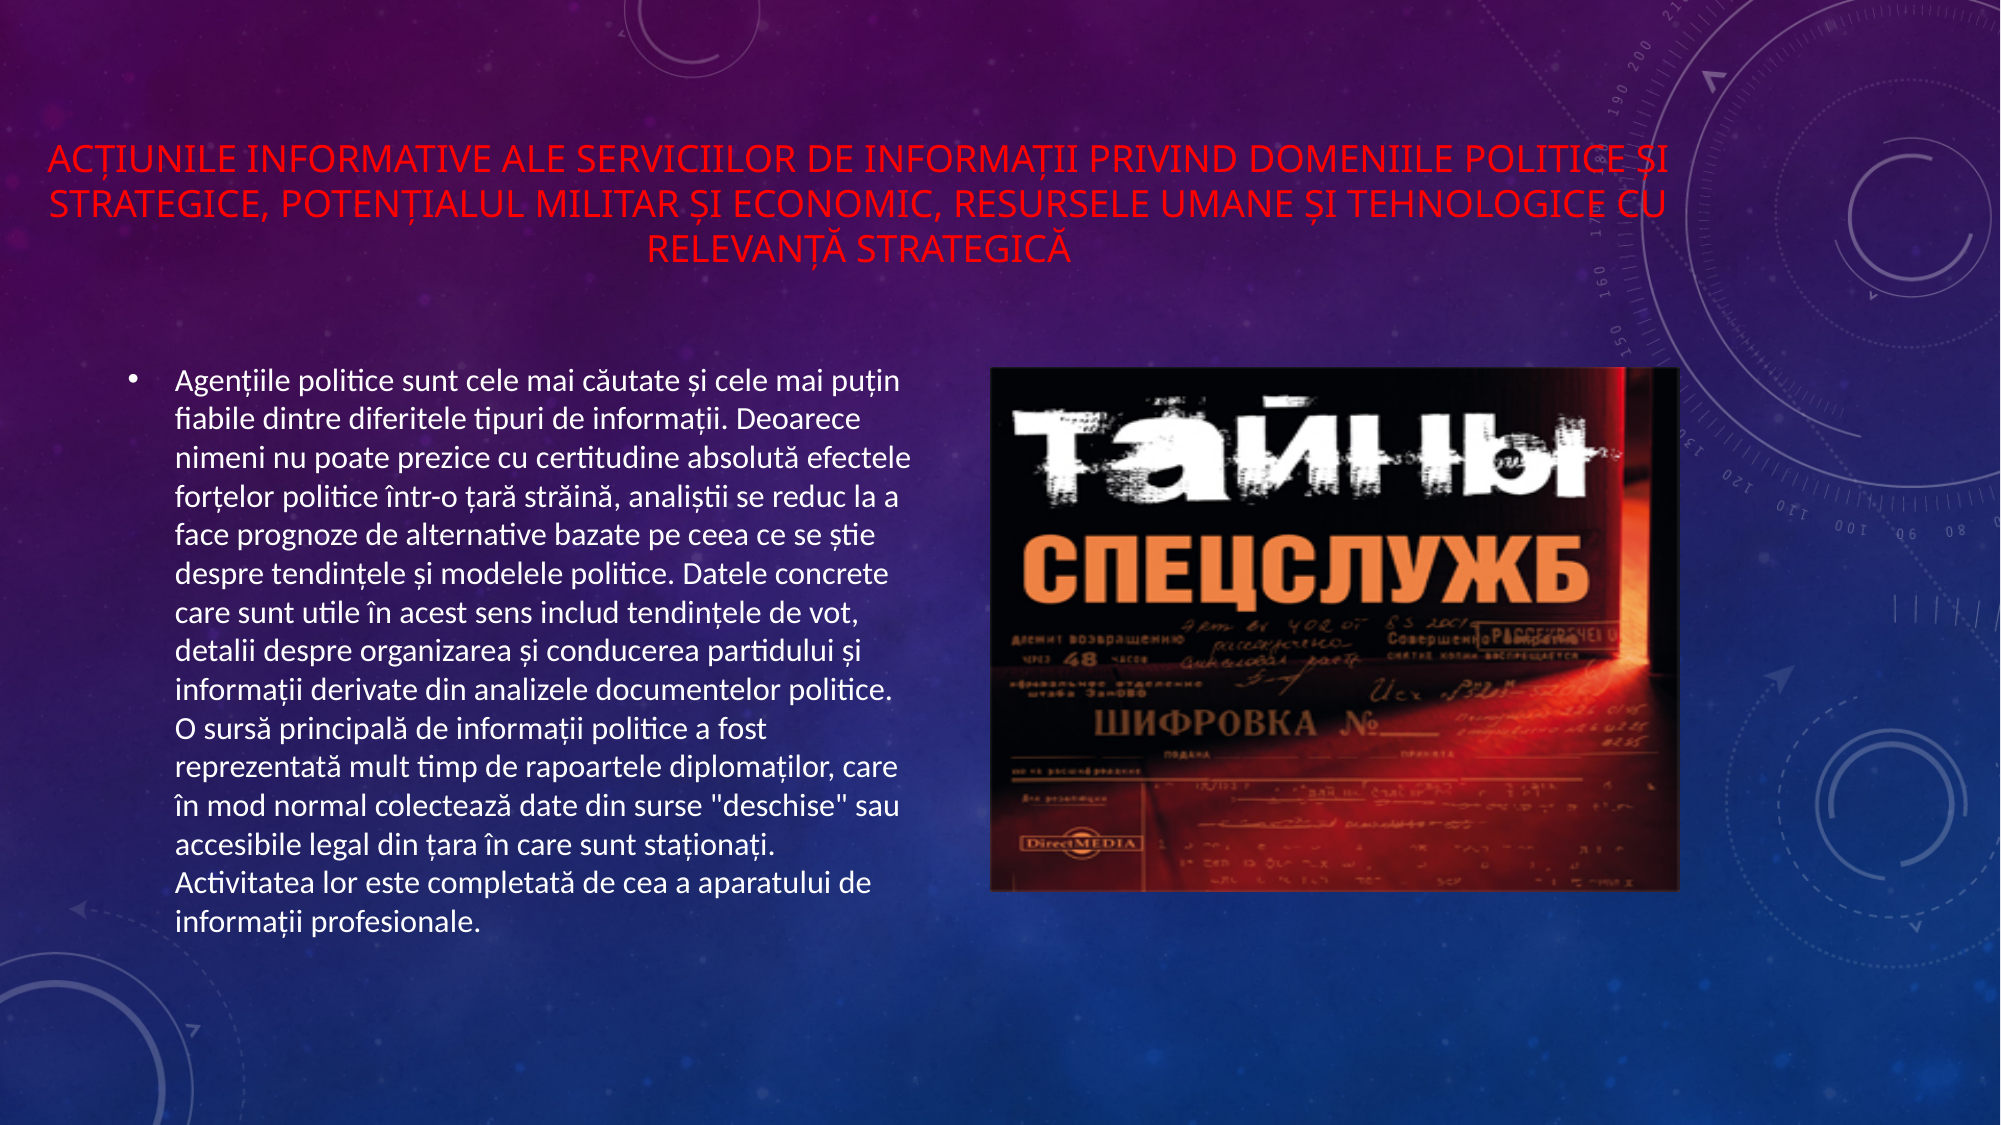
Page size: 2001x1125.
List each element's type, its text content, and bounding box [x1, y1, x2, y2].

title Acțiunile informative ale serviciilor de informații privind domeniile politice și strategice, potențialul militar și economic, resursele umane și tehnologice cu relevanță strategică [27, 83, 1690, 322]
picture [0, 0, 2001, 1125]
list Agențiile politice sunt cele mai căutate și cele mai puțin fiabile dintre diferitele tipuri de informații. Deoarece nimeni nu poate prezice cu certitudine absolută efectele forțelor politice într-o țară străină, analiștii se reduc la a face prognoze de alternative bazate pe ceea ce se știe despre tendințele și modelele politice. Datele concrete care sunt utile în acest sens includ tendințele de vot, detalii despre organizarea și conducerea partidului și informații derivate din analizele documentelor politice. O sursă principală de informații politice a fost reprezentată mult timp de rapoartele diplomaților, care în mod normal colectează date din surse "deschise" sau accesibile legal din țara în care sunt staționați. Activitatea lor este completată de cea a aparatului de informații profesionale. [112, 351, 932, 950]
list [989, 366, 1681, 892]
